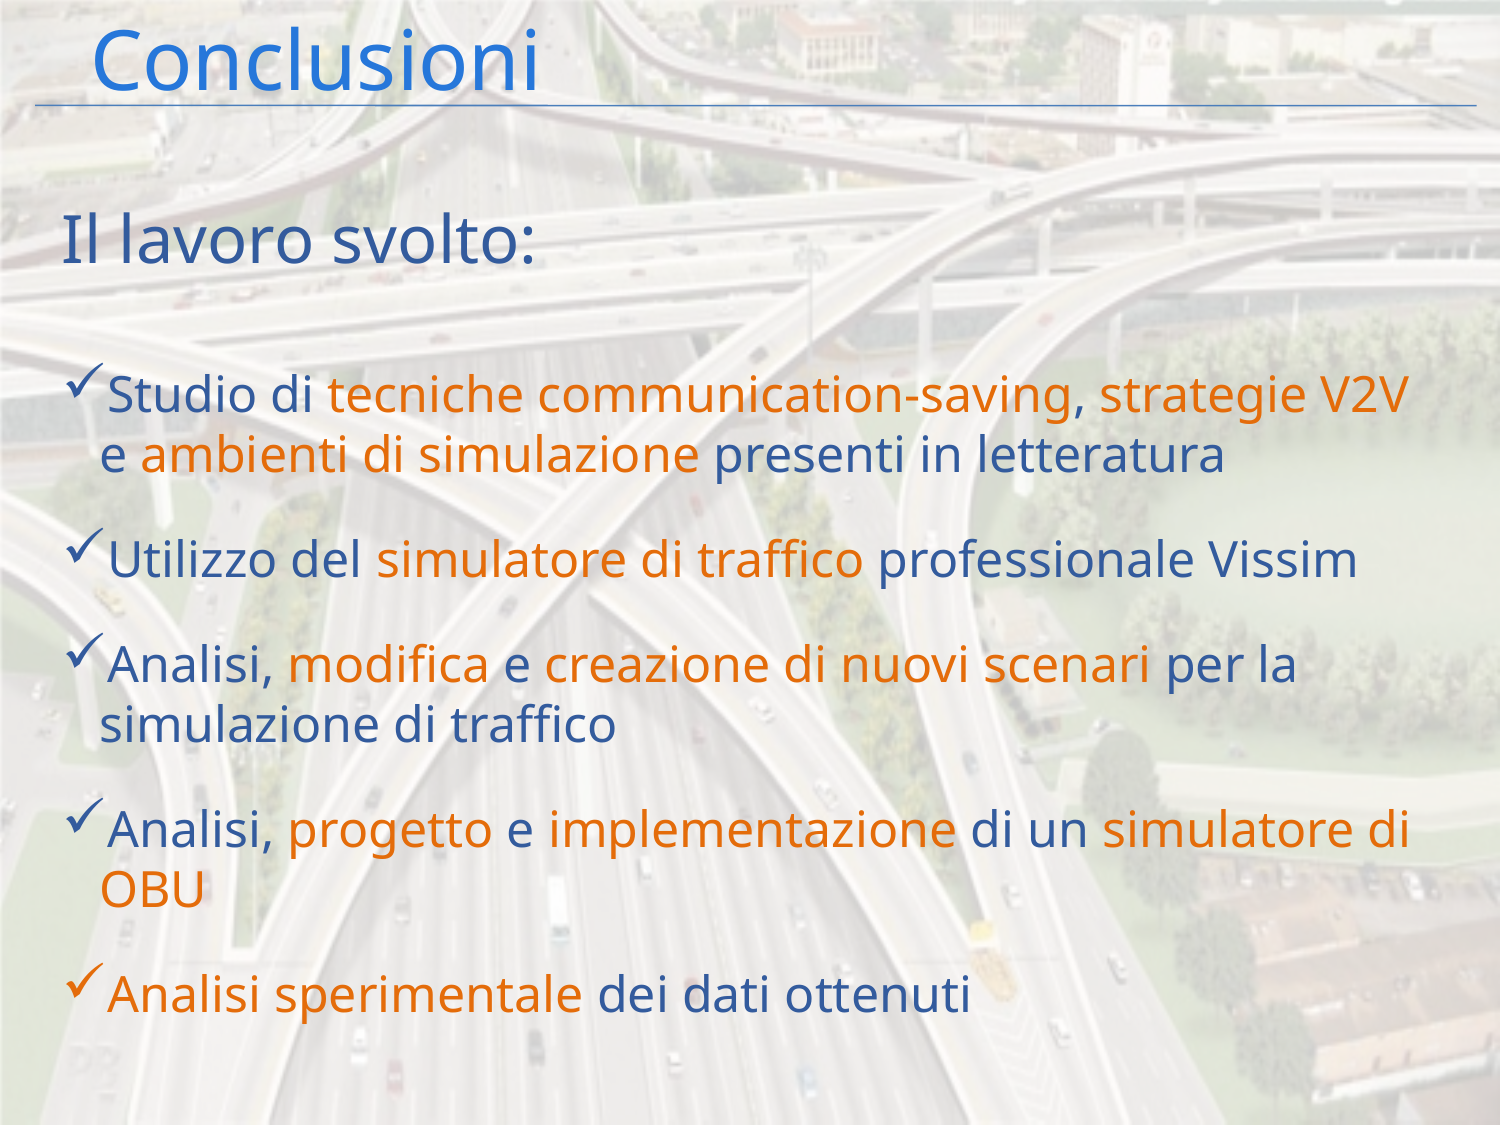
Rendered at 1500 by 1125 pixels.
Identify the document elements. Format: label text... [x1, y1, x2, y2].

text_box Il lavoro svolto: Studio di tecniche communication-saving, strategie V2V e ambienti di simulazione presenti in letteratura Utilizzo del simulatore di traffico professionale Vissim Analisi, modifica e creazione di nuovi scenari per la simulazione di traffico Analisi, progetto e implementazione di un simulatore di OBU Analisi sperimentale dei dati ottenuti [46, 175, 1465, 1043]
list Conclusioni [0, 0, 1430, 118]
